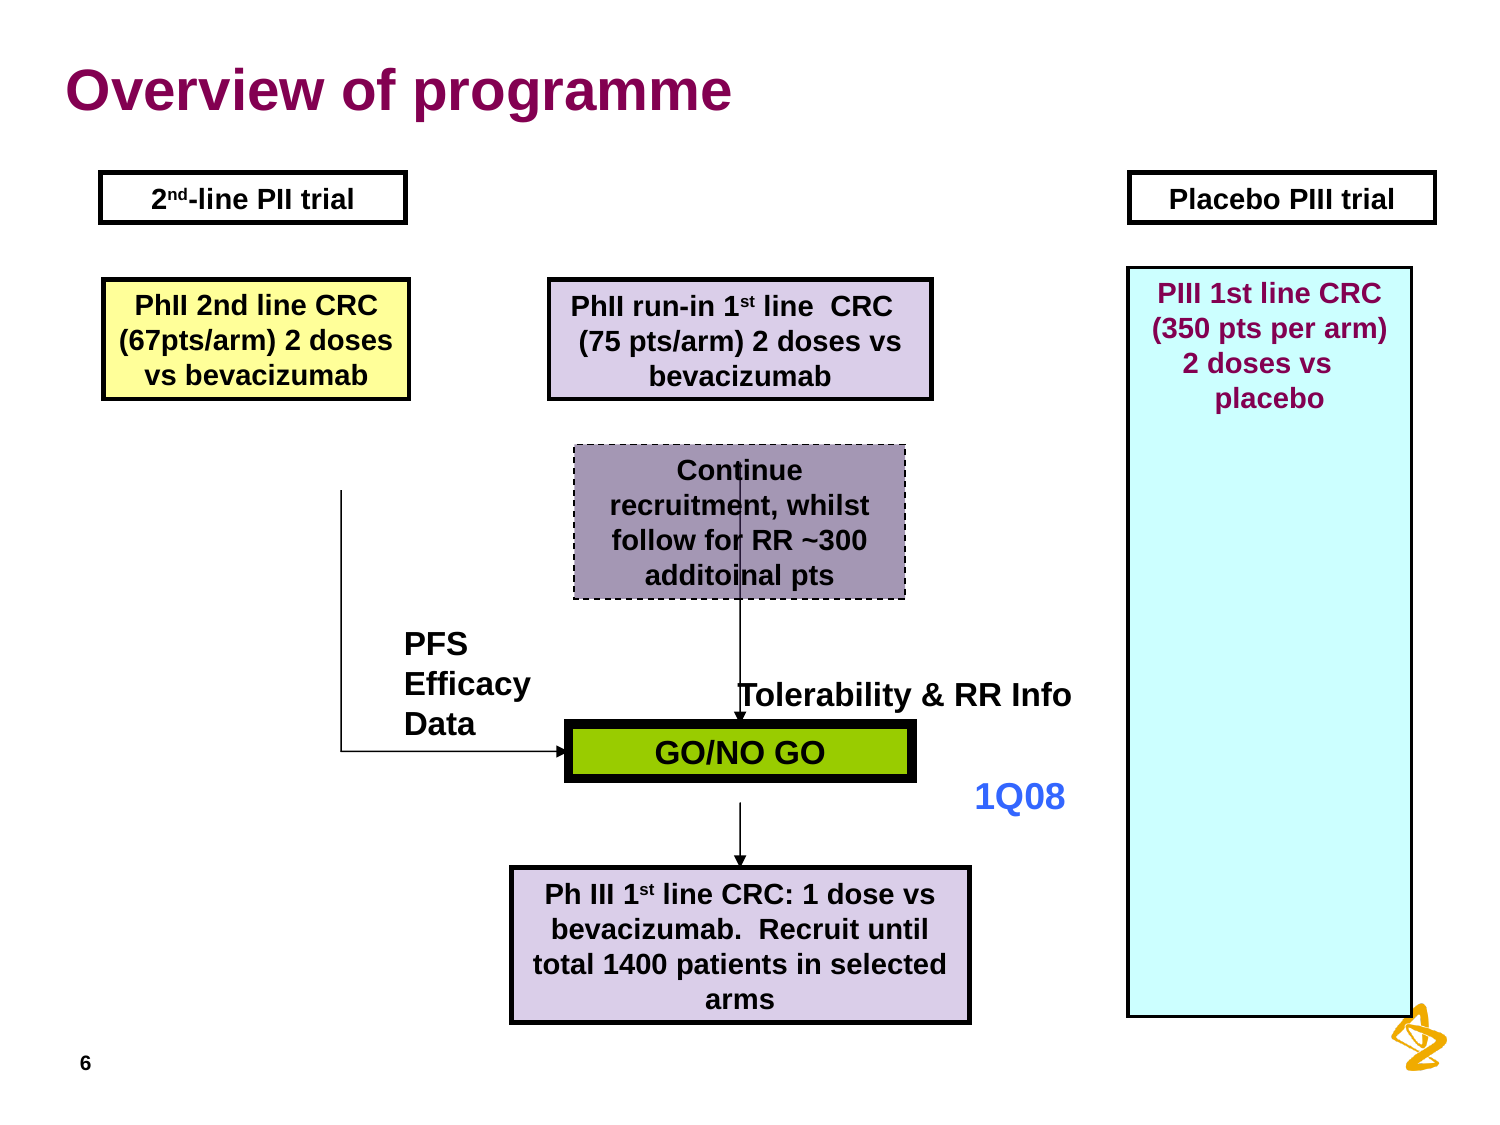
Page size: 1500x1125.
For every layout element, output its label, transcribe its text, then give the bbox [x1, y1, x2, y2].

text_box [100, 172, 583, 753]
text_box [510, 279, 1082, 1025]
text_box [1127, 172, 1436, 1061]
slide_number 6 [17, 1042, 95, 1102]
picture [1380, 992, 1458, 1082]
title Overview of programme [50, 44, 1432, 130]
